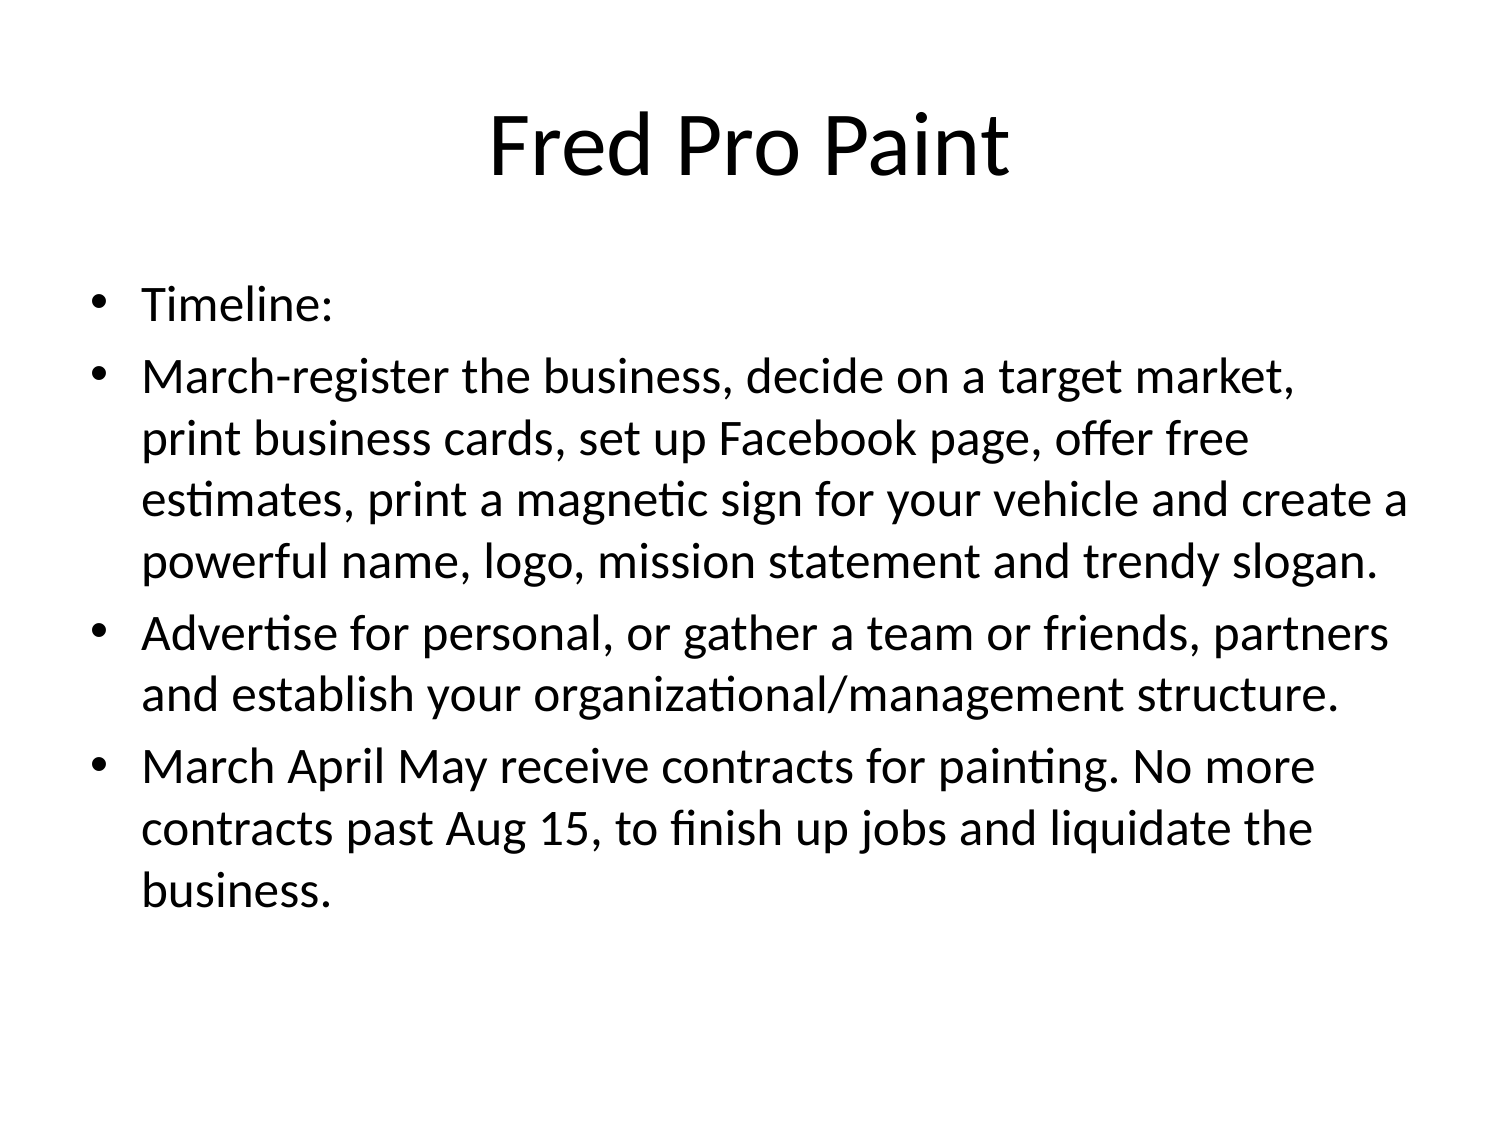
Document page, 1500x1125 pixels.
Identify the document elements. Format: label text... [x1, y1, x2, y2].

title Fred Pro Paint [75, 45, 1425, 233]
list Timeline: March-register the business, decide on a target market, print business cards, set up Facebook page, offer free estimates, print a magnetic sign for your vehicle and create a powerful name, logo, mission statement and trendy slogan. Advertise for personal, or gather a team or friends, partners and establish your organizational/management structure. March April May receive contracts for painting. No more contracts past Aug 15, to finish up jobs and liquidate the business. [75, 262, 1425, 1005]
